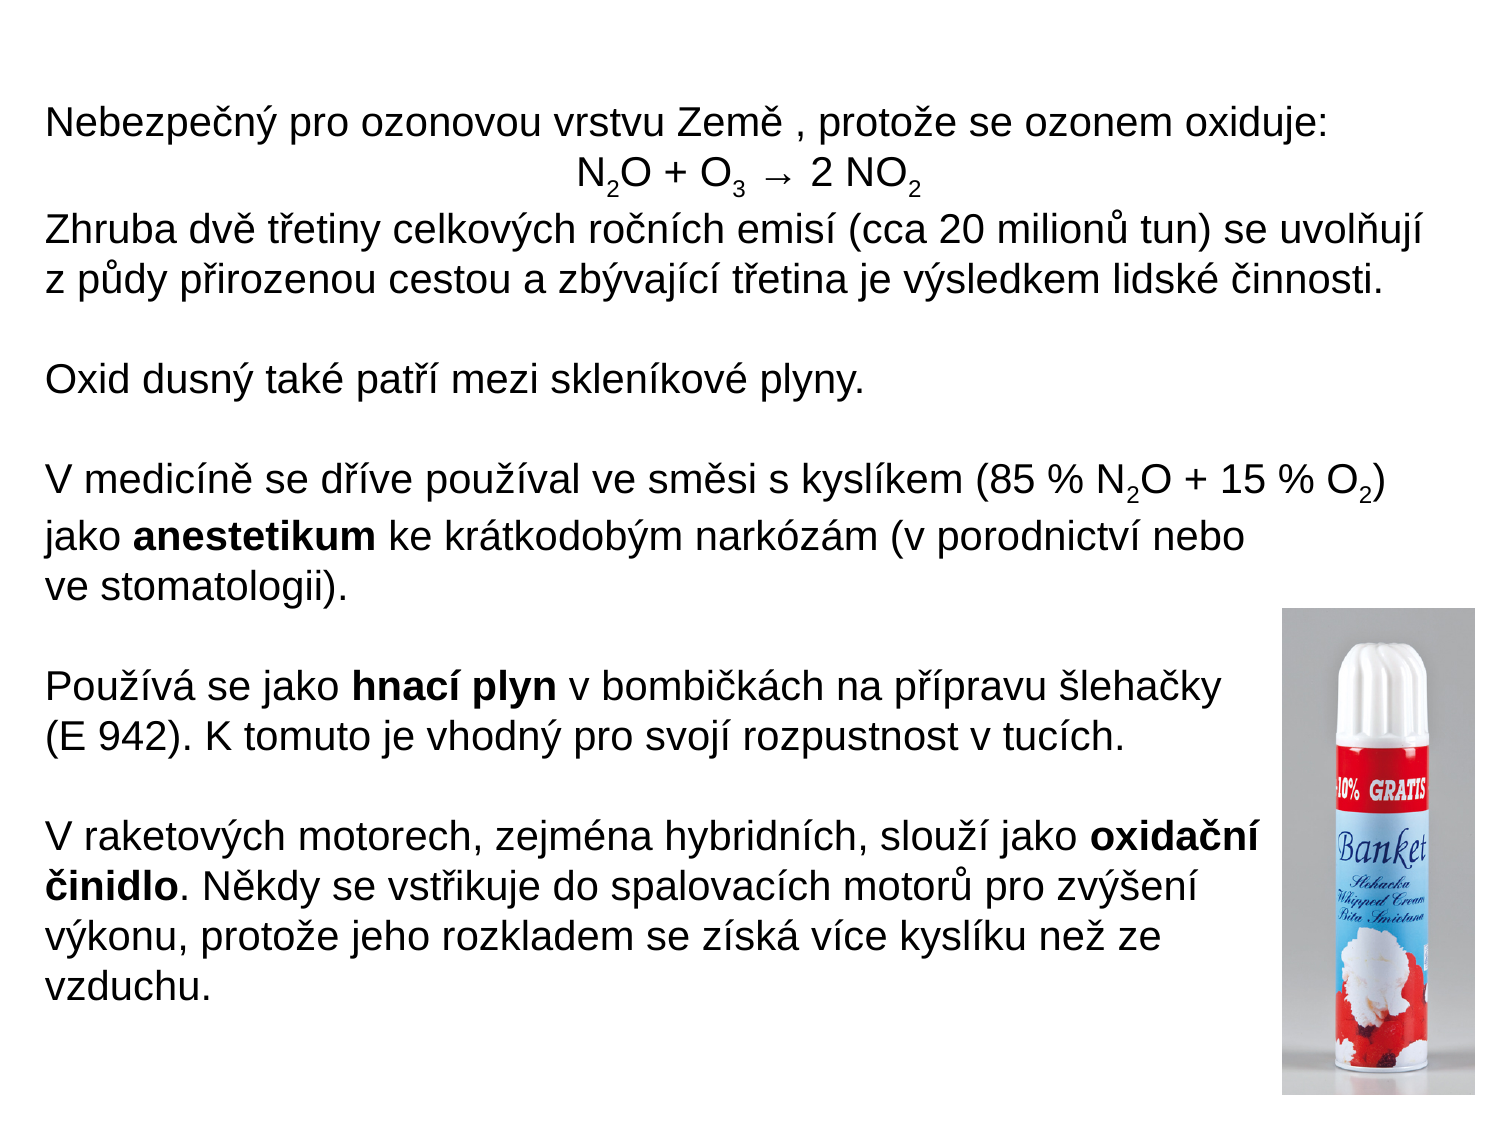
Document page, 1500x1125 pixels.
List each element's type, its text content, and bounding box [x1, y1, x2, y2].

picture [1282, 608, 1476, 1095]
text_box Nebezpečný pro ozonovou vrstvu Země , protože se ozonem oxiduje: N2O + O3 → 2 NO2 Zhruba dvě třetiny celkových ročních emisí (cca 20 milionů tun) se uvolňují z půdy přirozenou cestou a zbývající třetina je výsledkem lidské činnosti. Oxid dusný také patří mezi skleníkové plyny. V medicíně se dříve používal ve směsi s kyslíkem (85 % N2O + 15 % O2) jako anestetikum ke krátkodobým narkózám (v porodnictví nebo ve stomatologii). Používá se jako hnací plyn v bombičkách na přípravu šlehačky (E 942). K tomuto je vhodný pro svojí rozpustnost v tucích. V raketových motorech, zejména hybridních, slouží jako oxidační činidlo. Někdy se vstřikuje do spalovacích motorů pro zvýšení výkonu, protože jeho rozkladem se získá více kyslíku než ze vzduchu. [30, 87, 1468, 1067]
